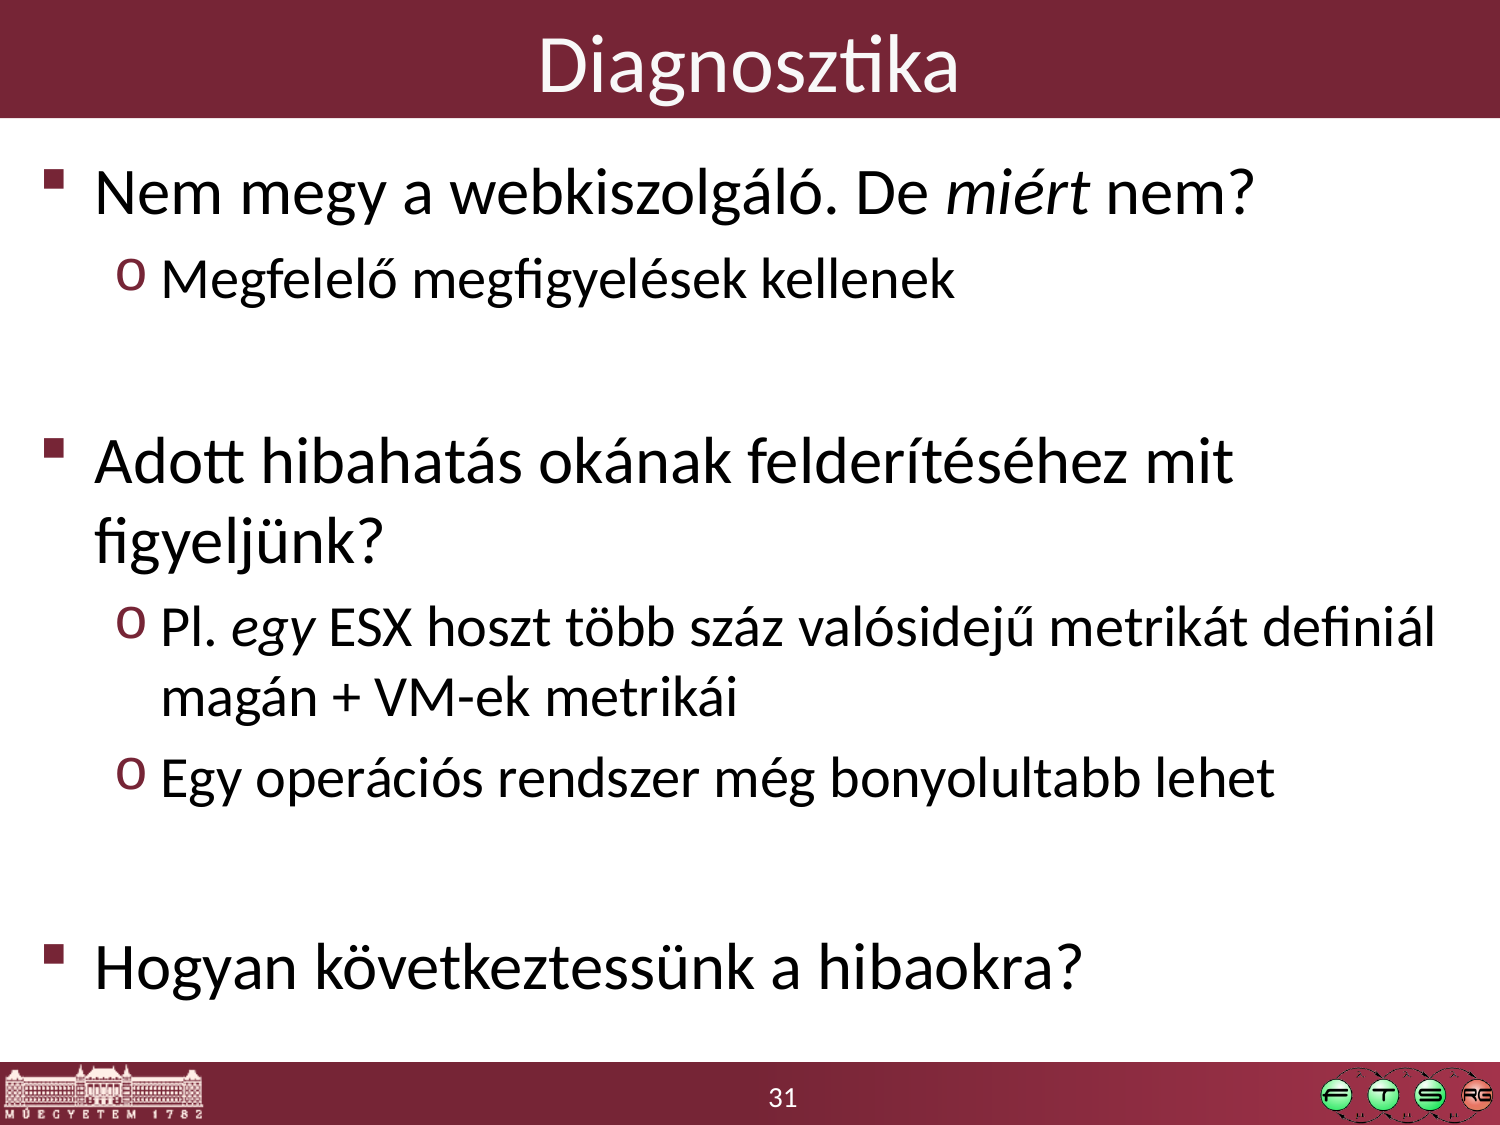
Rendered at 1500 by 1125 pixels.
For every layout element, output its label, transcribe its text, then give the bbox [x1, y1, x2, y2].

picture [0, 1063, 209, 1123]
title Diagnosztika [0, 0, 1500, 119]
picture [1318, 1065, 1494, 1125]
list Nem megy a webkiszolgáló. De miért nem? Megfelelő megfigyelések kellenek Adott hibahatás okának felderítéséhez mit figyeljünk? Pl. egy ESX hoszt több száz valósidejű metrikát definiál magán + VM-ek metrikái Egy operációs rendszer még bonyolultabb lehet Hogyan következtessünk a hibaokra? [23, 140, 1477, 1048]
